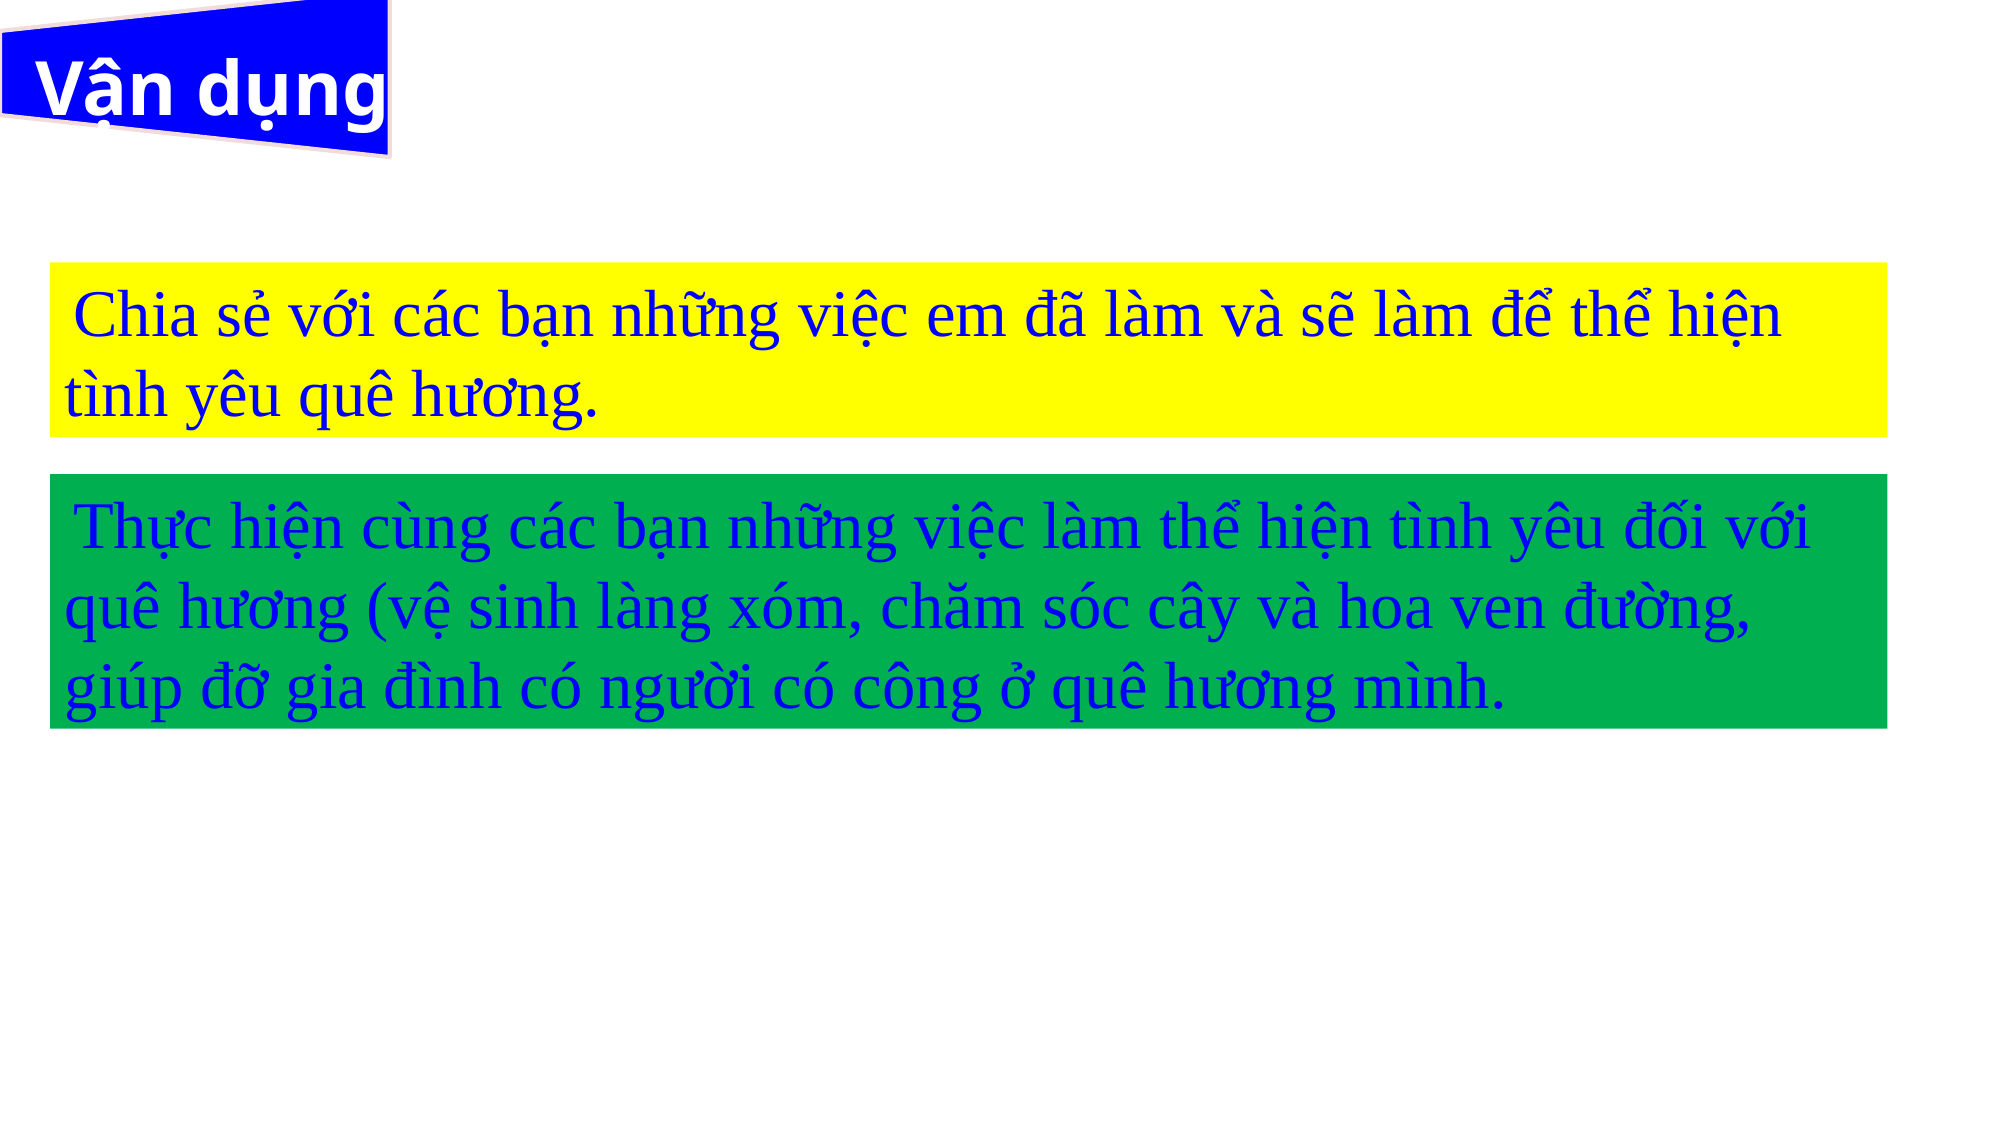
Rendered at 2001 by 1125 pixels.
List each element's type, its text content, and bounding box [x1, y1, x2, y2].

title Vận dụng [0, 0, 688, 184]
text_box Chia sẻ với các bạn những việc em đã làm và sẽ làm để thể hiện tình yêu quê hương. [50, 262, 1888, 438]
text_box Thực hiện cùng các bạn những việc làm thể hiện tình yêu đối với quê hương (vệ sinh làng xóm, chăm sóc cây và hoa ven đường, giúp đỡ gia đình có người có công ở quê hương mình. [50, 474, 1888, 729]
